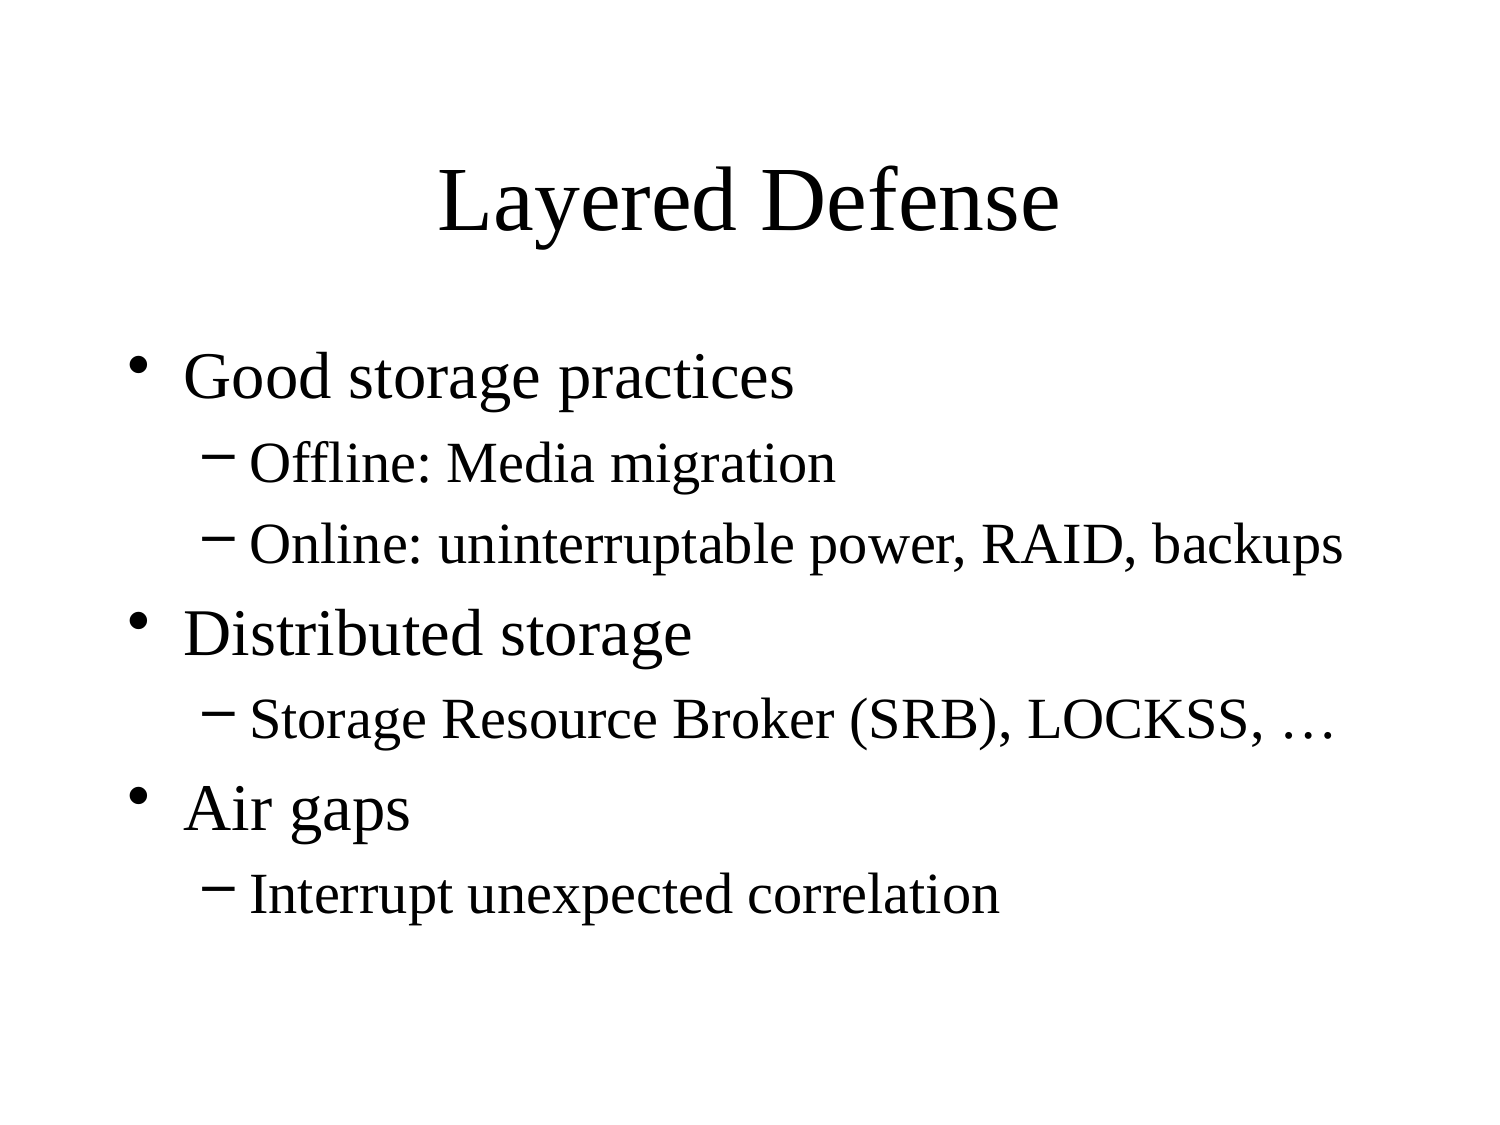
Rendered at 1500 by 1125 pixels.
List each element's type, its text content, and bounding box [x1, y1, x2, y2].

list Good storage practices Offline: Media migration Online: uninterruptable power, RAID, backups Distributed storage Storage Resource Broker (SRB), LOCKSS, … Air gaps Interrupt unexpected correlation [111, 324, 1388, 1001]
title Layered Defense [111, 99, 1388, 288]
